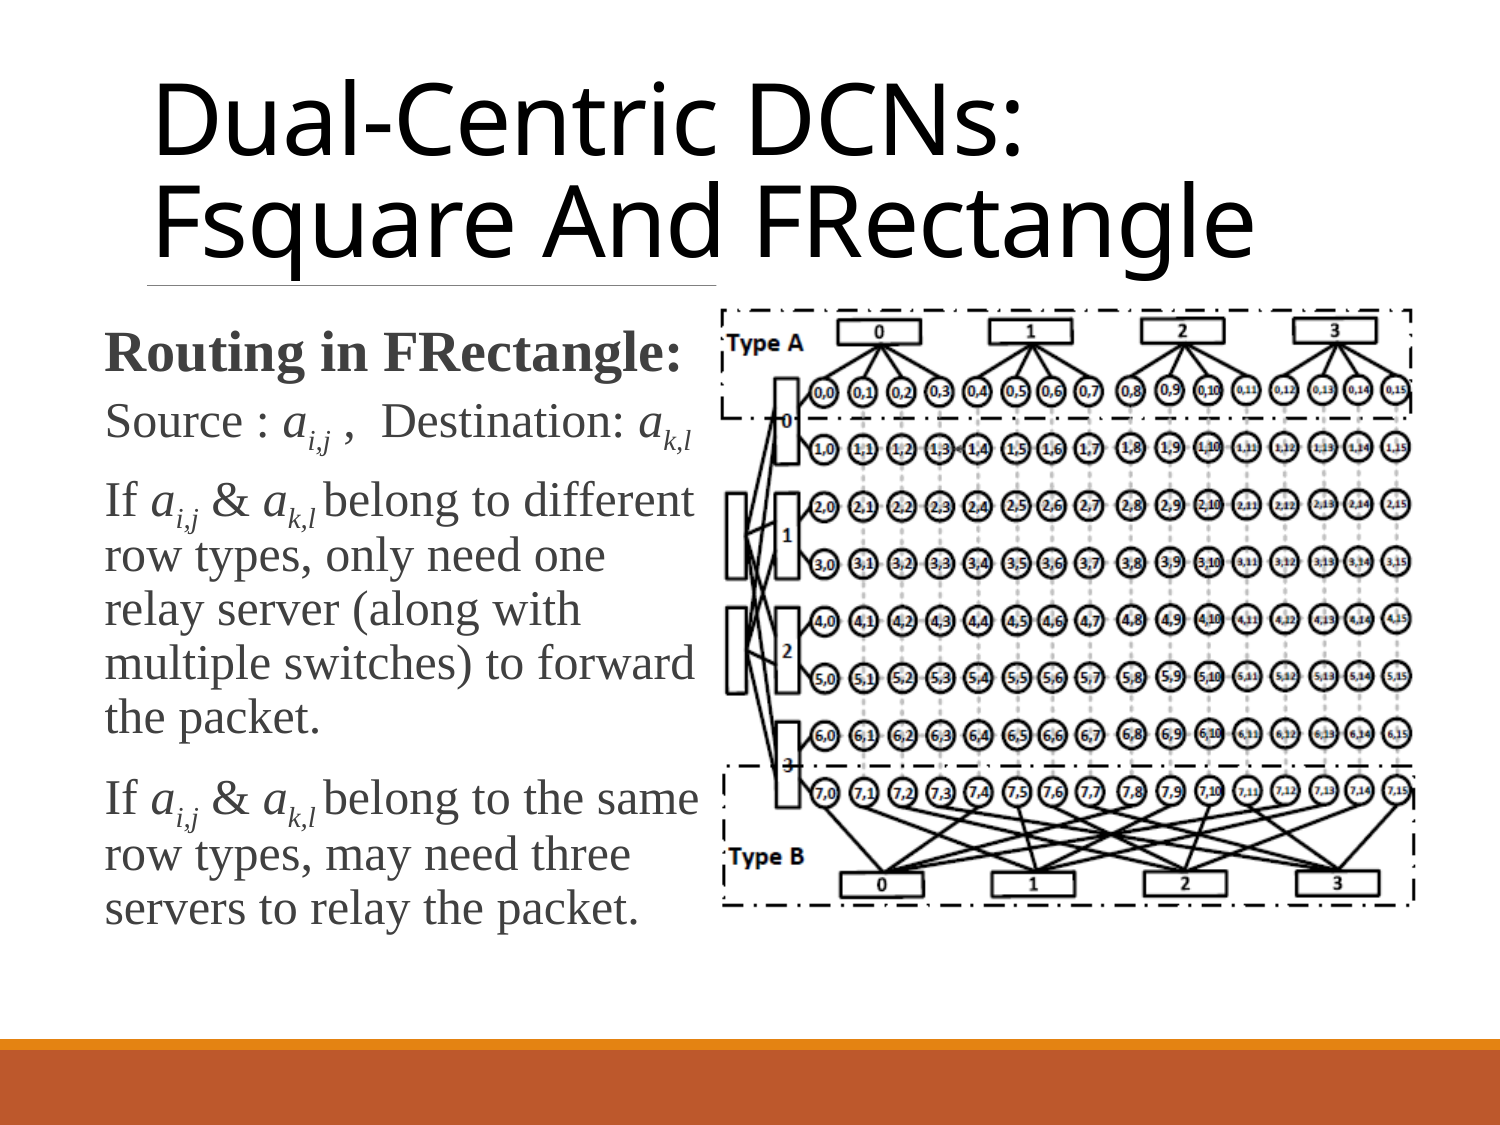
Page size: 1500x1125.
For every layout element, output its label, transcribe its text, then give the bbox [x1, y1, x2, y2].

text_box If ai,j & ak,l belong to the same row types, may need three servers to relay the packet. [89, 758, 746, 987]
list Routing in FRectangle: Source : ai,j , Destination: ak,l If ai,j & ak,l belong to different row types, only need one relay server (along with multiple switches) to forward the packet. [89, 314, 713, 738]
picture [715, 284, 1454, 927]
title Dual-Centric DCNs: Fsquare And FRectangle [135, 47, 1373, 285]
